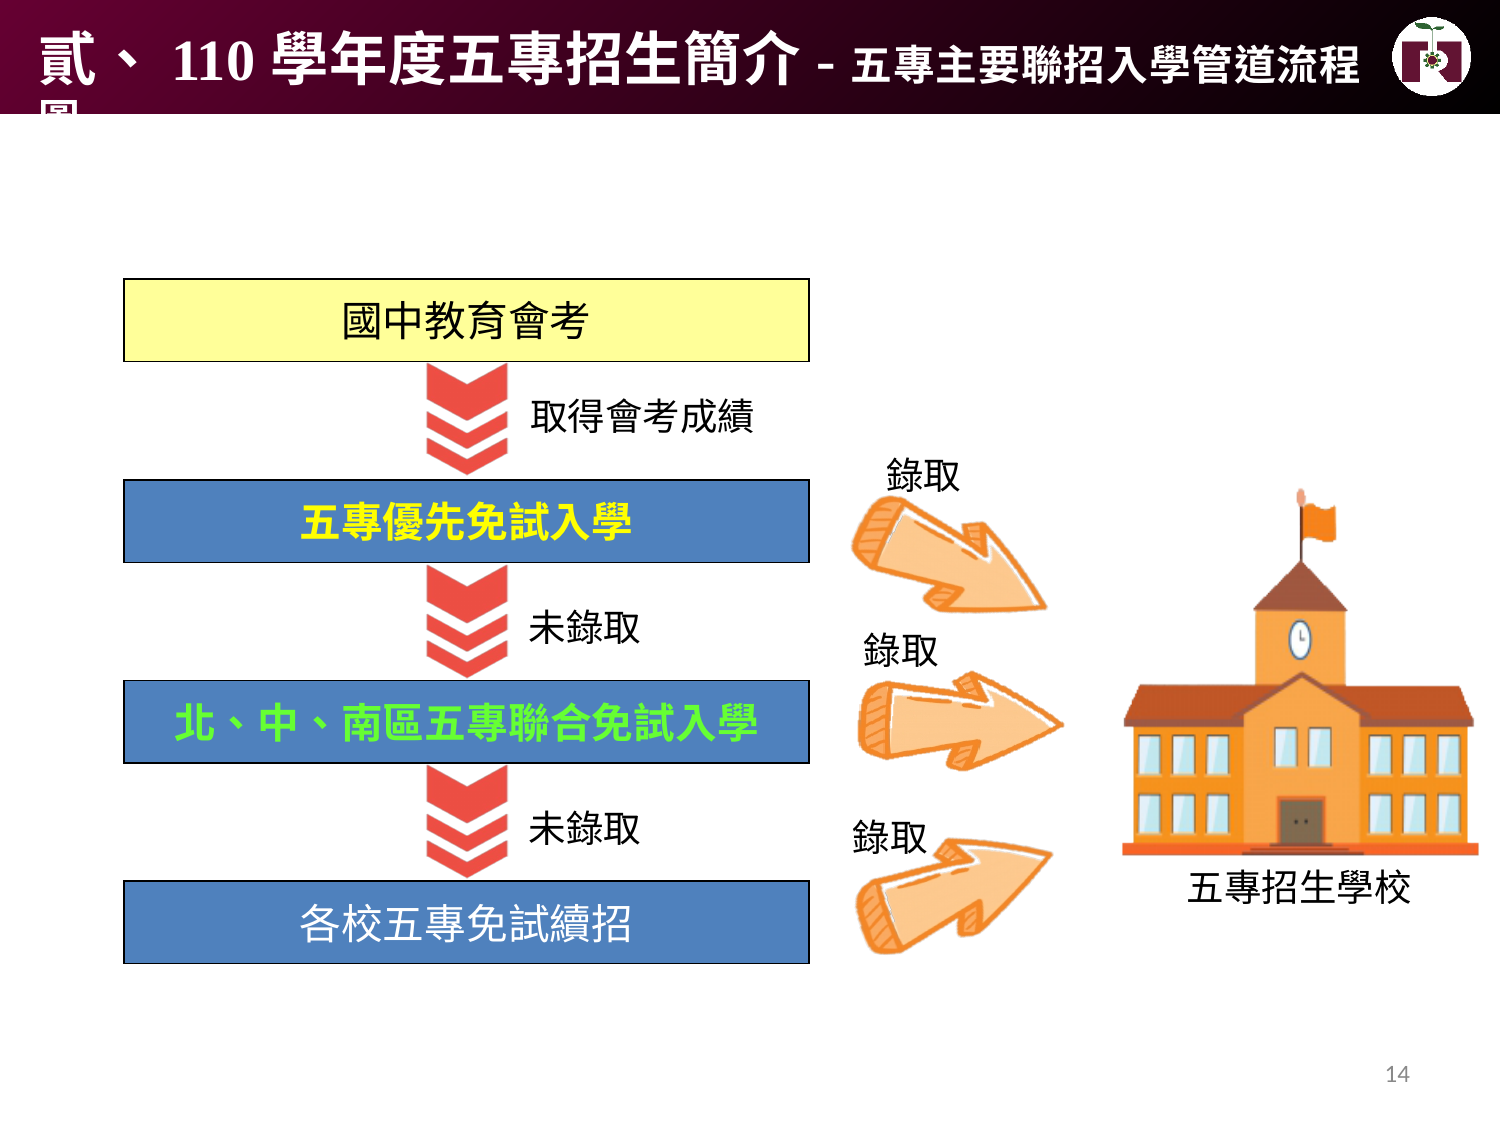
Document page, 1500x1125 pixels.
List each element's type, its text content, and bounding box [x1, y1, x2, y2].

text_box 貳、110學年度五專招生簡介-五專主要聯招入學管道流程圖 [24, 15, 1376, 150]
picture [405, 762, 528, 883]
text_box 五專優先免試入學 [123, 479, 776, 563]
text_box 未錄取 [532, 797, 774, 858]
text_box 國中教育會考 [123, 278, 809, 362]
picture [1392, 17, 1471, 96]
picture [405, 360, 528, 480]
picture [405, 562, 528, 683]
text_box 未錄取 [532, 596, 776, 657]
text_box 取得會考成績 [532, 385, 771, 446]
slide_number 14 [1074, 1049, 1425, 1103]
text_box 各校五專免試續招 [123, 881, 774, 964]
picture [754, 366, 1020, 1076]
text_box 北、中、南區五專聯合免試入學 [123, 680, 784, 764]
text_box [1020, 368, 1500, 1041]
